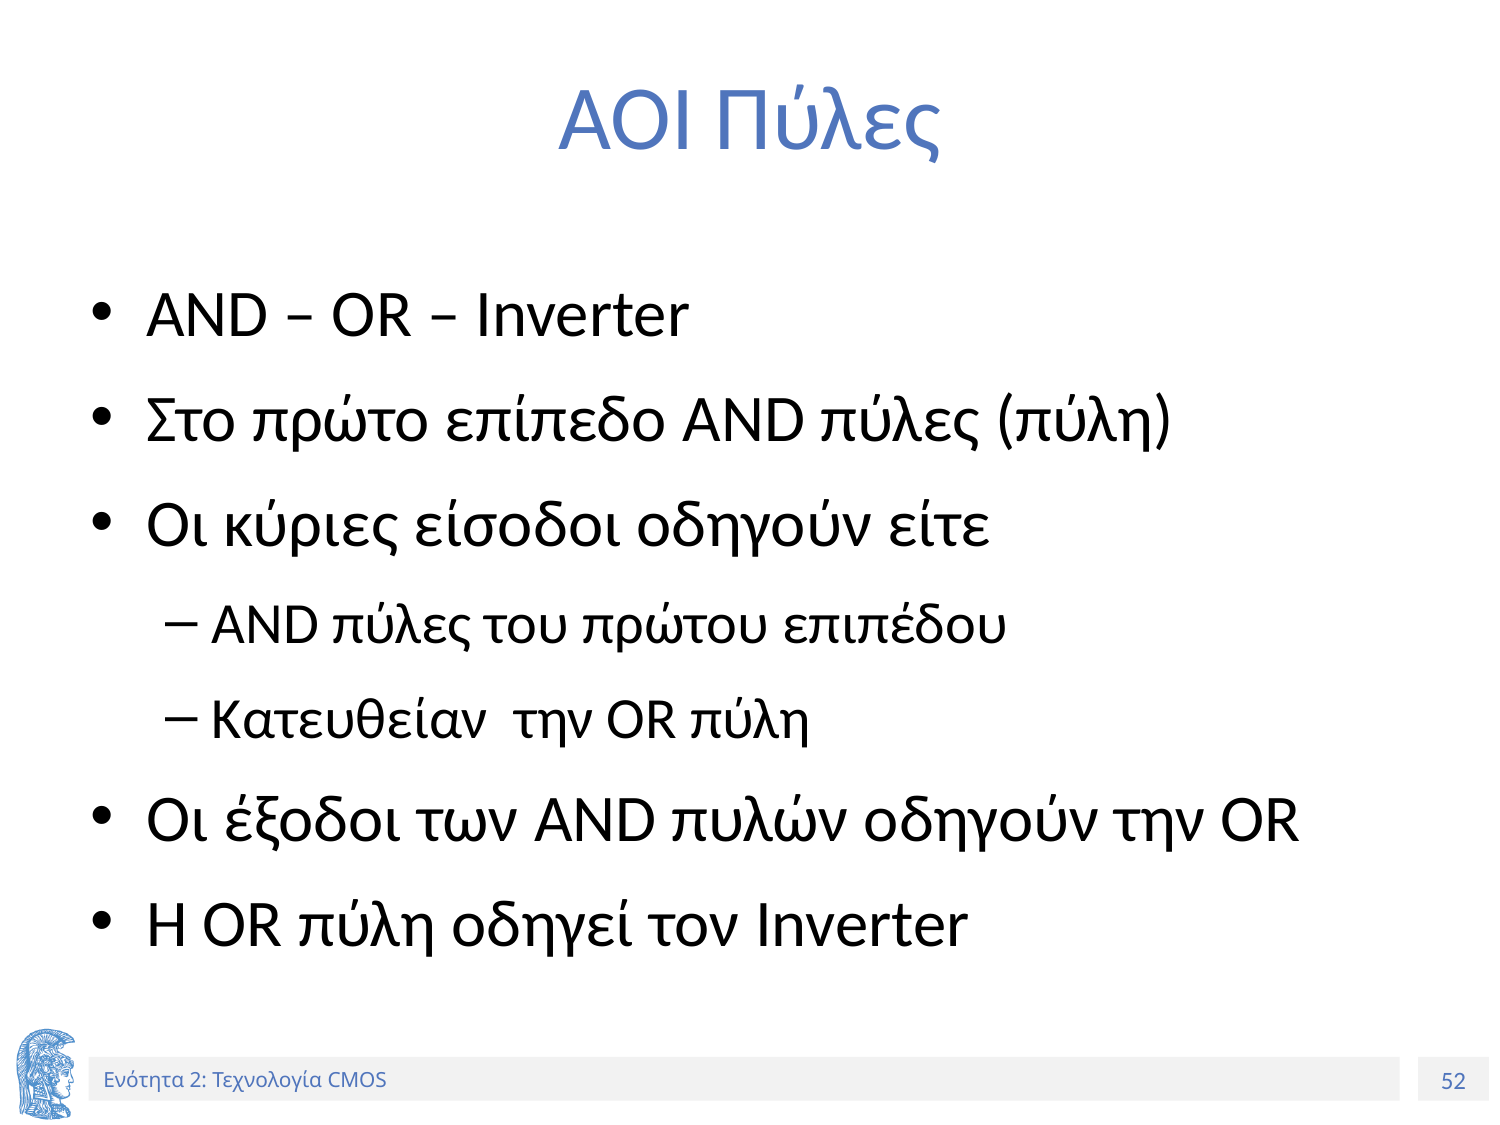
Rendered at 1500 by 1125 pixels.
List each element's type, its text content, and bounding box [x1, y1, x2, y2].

picture [9, 1025, 81, 1120]
title AOI Πύλες [75, 19, 1425, 207]
list AND – OR – Inverter Στο πρώτο επίπεδο AND πύλες (πύλη) Οι κύριες είσοδοι οδηγούν είτε AND πύλες του πρώτου επιπέδου Κατευθείαν την OR πύλη Οι έξοδοι των AND πυλών οδηγούν την OR Η OR πύλη οδηγεί τον Inverter [75, 262, 1425, 1079]
